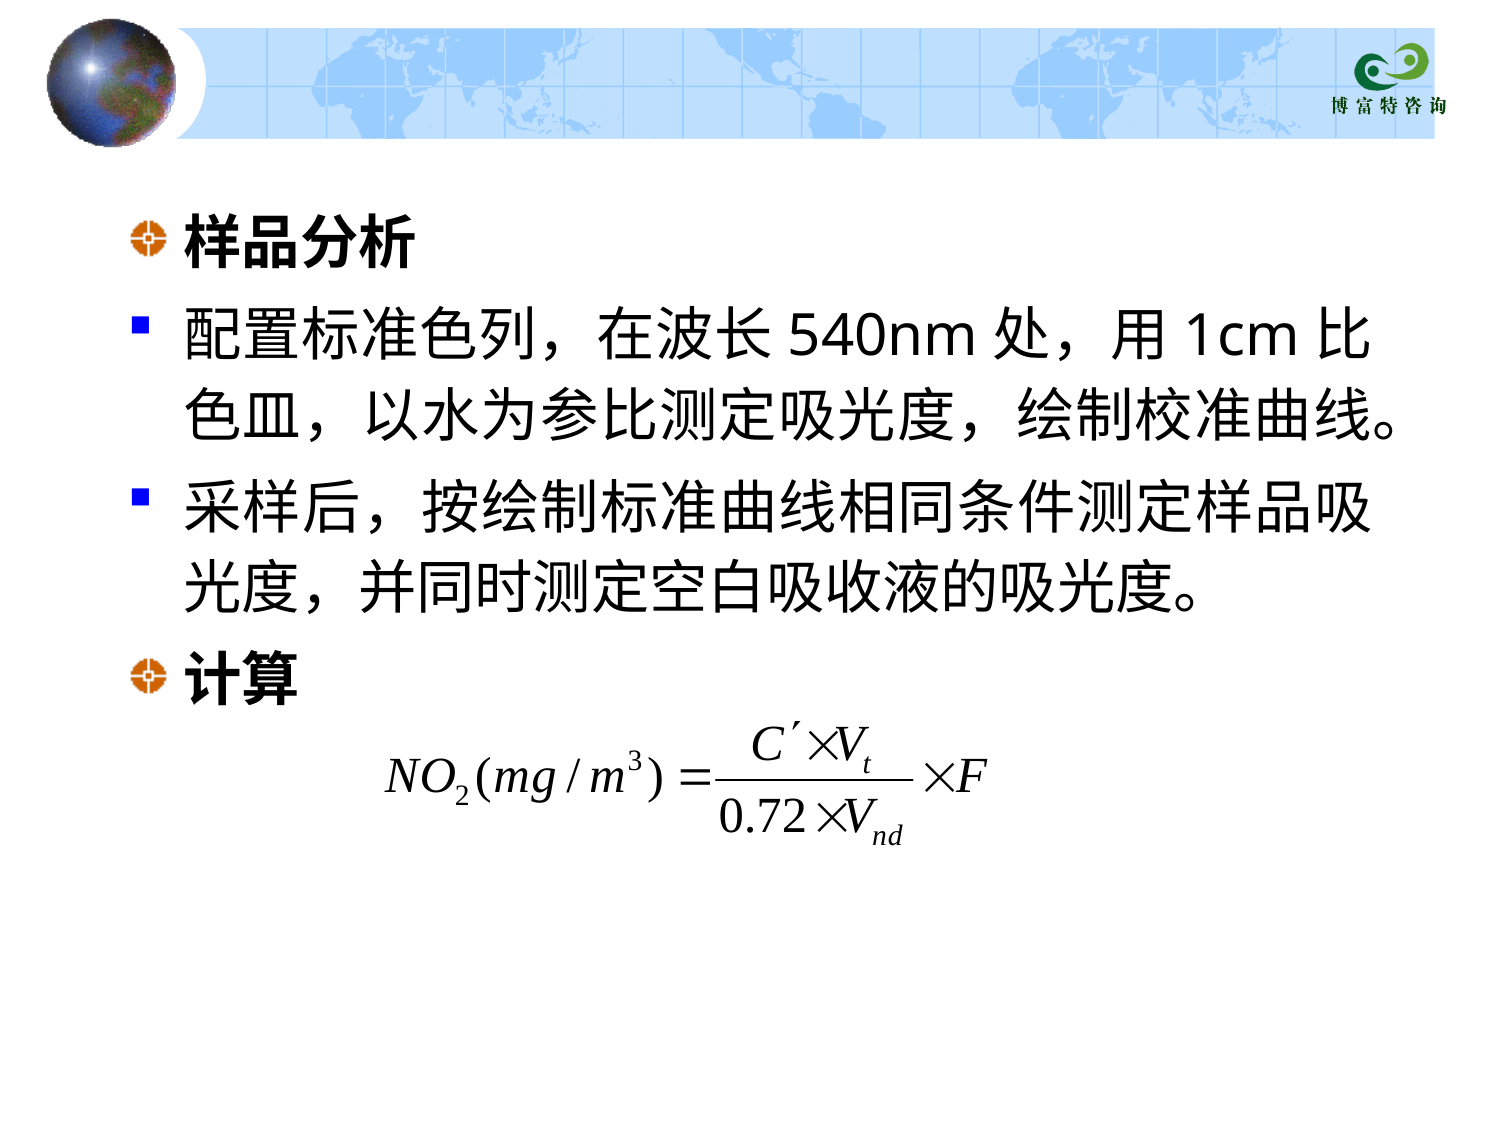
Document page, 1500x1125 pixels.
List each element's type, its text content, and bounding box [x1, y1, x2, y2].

list 样品分析 配置标准色列，在波长540nm处，用1cm比色皿，以水为参比测定吸光度，绘制校准曲线。 采样后，按绘制标准曲线相同条件测定样品吸光度，并同时测定空白吸收液的吸光度。 计算 [112, 187, 1388, 1028]
picture [127, 657, 169, 698]
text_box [374, 712, 1000, 857]
picture [1317, 42, 1465, 117]
picture [42, 14, 190, 151]
picture [127, 219, 169, 261]
